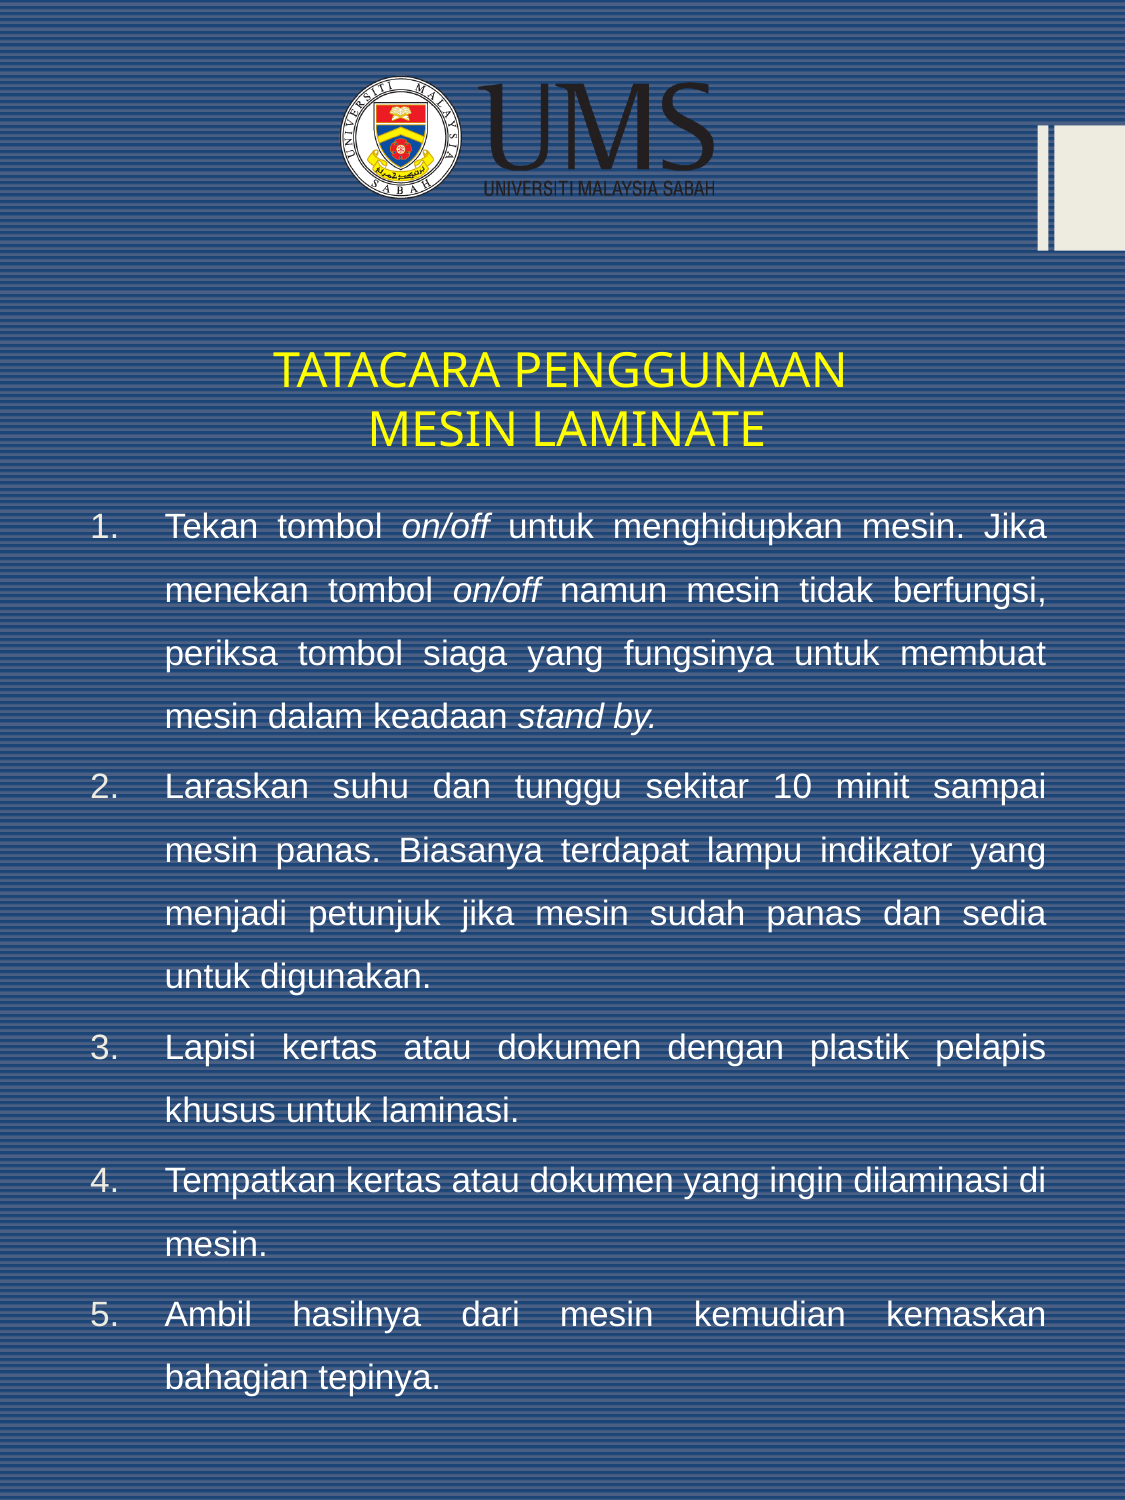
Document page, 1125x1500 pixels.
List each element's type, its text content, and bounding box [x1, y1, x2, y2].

text_box Tekan tombol on/off untuk menghidupkan mesin. Jika menekan tombol on/off namun mesin tidak berfungsi, periksa tombol siaga yang fungsinya untuk membuat mesin dalam keadaan stand by. Laraskan suhu dan tunggu sekitar 10 minit sampai mesin panas. Biasanya terdapat lampu indikator yang menjadi petunjuk jika mesin sudah panas dan sedia untuk digunakan. Lapisi kertas atau dokumen dengan plastik pelapis khusus untuk laminasi. Tempatkan kertas atau dokumen yang ingin dilaminasi di mesin. Ambil hasilnya dari mesin kemudian kemaskan bahagian tepinya. [74, 474, 1063, 1413]
title TATACARA PENGGUNAAN MESIN LAMINATE [4, 267, 1125, 464]
picture [337, 74, 714, 201]
